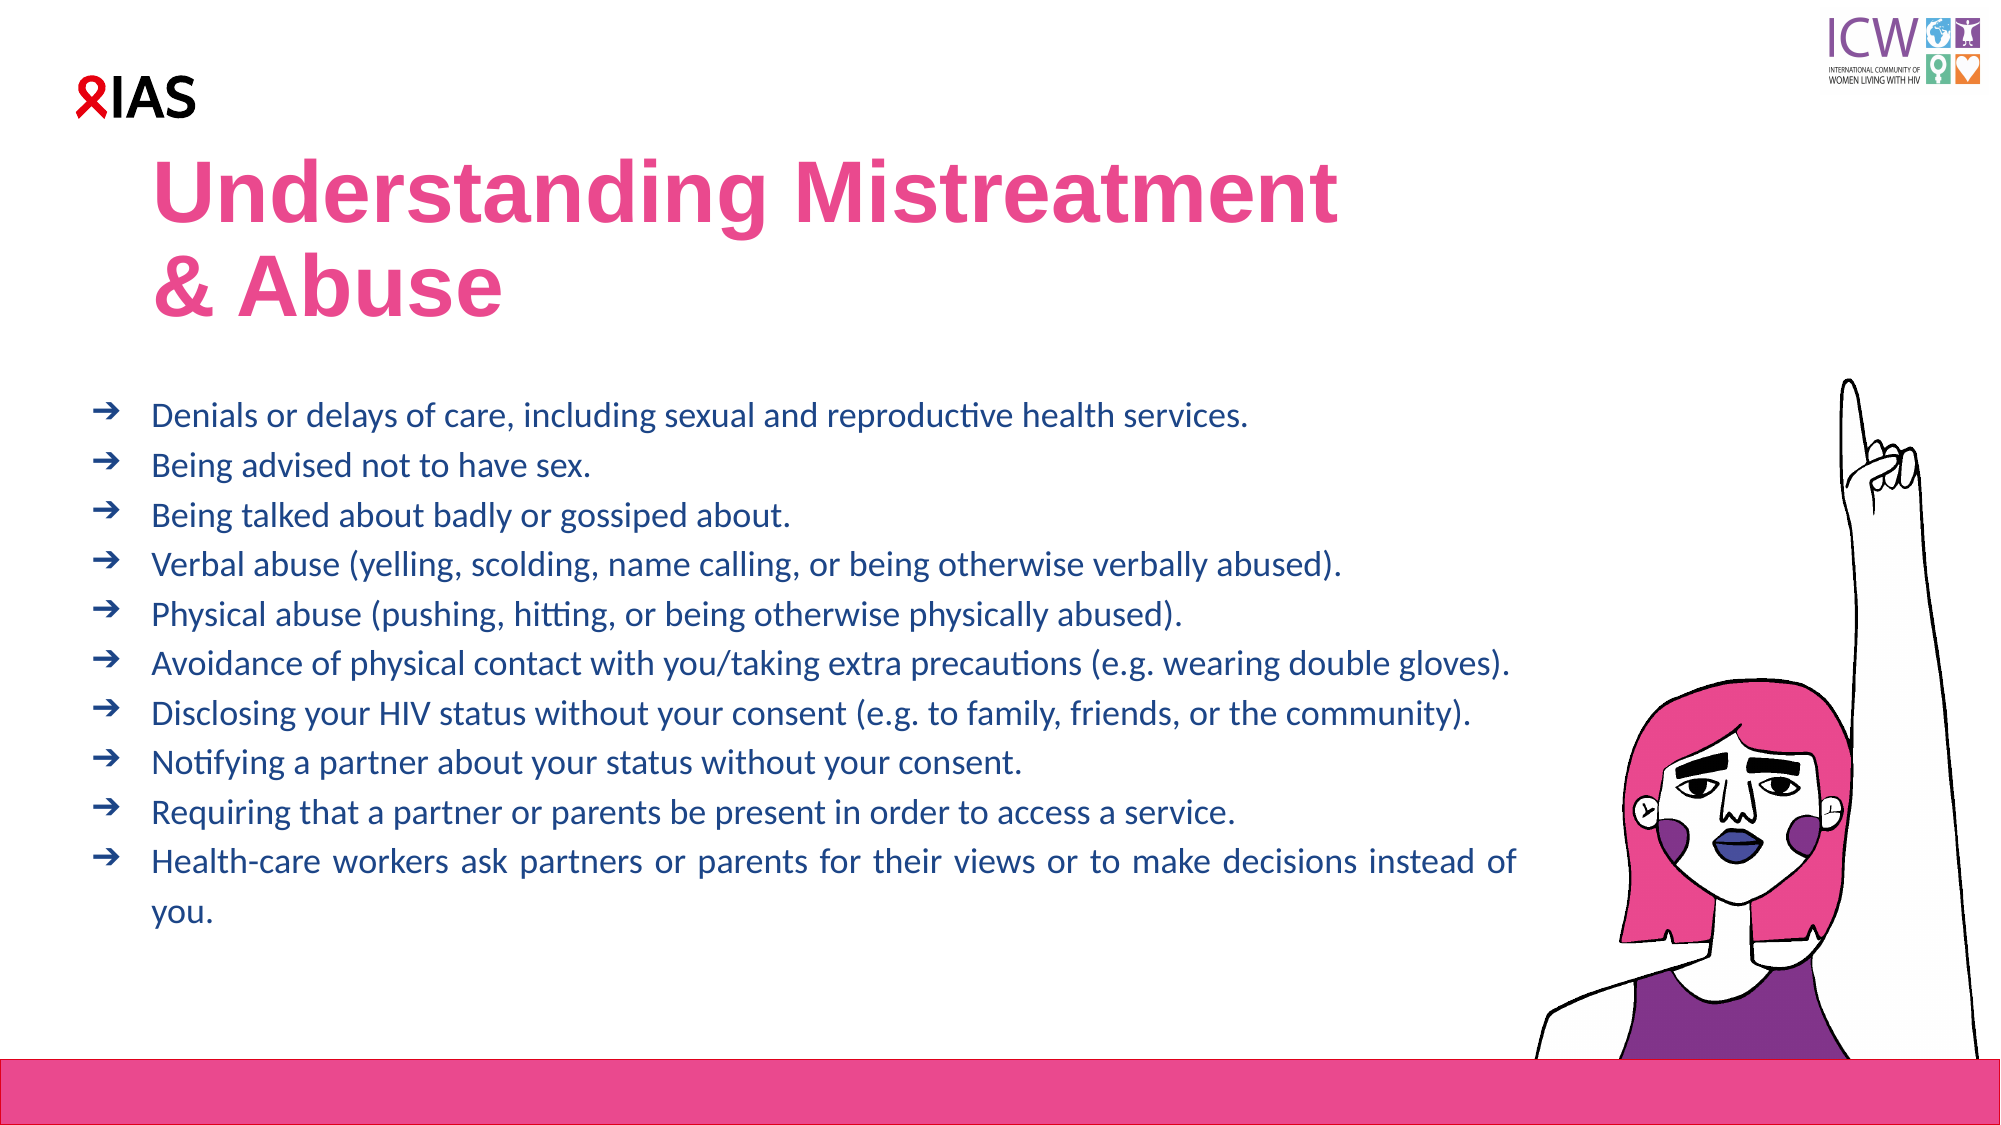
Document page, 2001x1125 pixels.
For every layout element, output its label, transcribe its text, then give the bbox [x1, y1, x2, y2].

text_box [0, 1059, 2000, 1125]
title Understanding Mistreatment & Abuse [137, 132, 1863, 350]
list Denials or delays of care, including sexual and reproductive health services. Being advised not to have sex. Being talked about badly or gossiped about. Verbal abuse (yelling, scolding, name calling, or being otherwise verbally abused). Physical abuse (pushing, hitting, or being otherwise physically abused). Avoidance of physical contact with you/taking extra precautions (e.g. wearing double gloves). Disclosing your HIV status without your consent (e.g. to family, friends, or the community). Notifying a partner about your status without your consent. Requiring that a partner or parents be present in order to access a service. Health-care workers ask partners or parents for their views or to make decisions instead of you. [58, 378, 1483, 941]
picture [1820, 7, 1989, 95]
picture [1483, 333, 2000, 1077]
